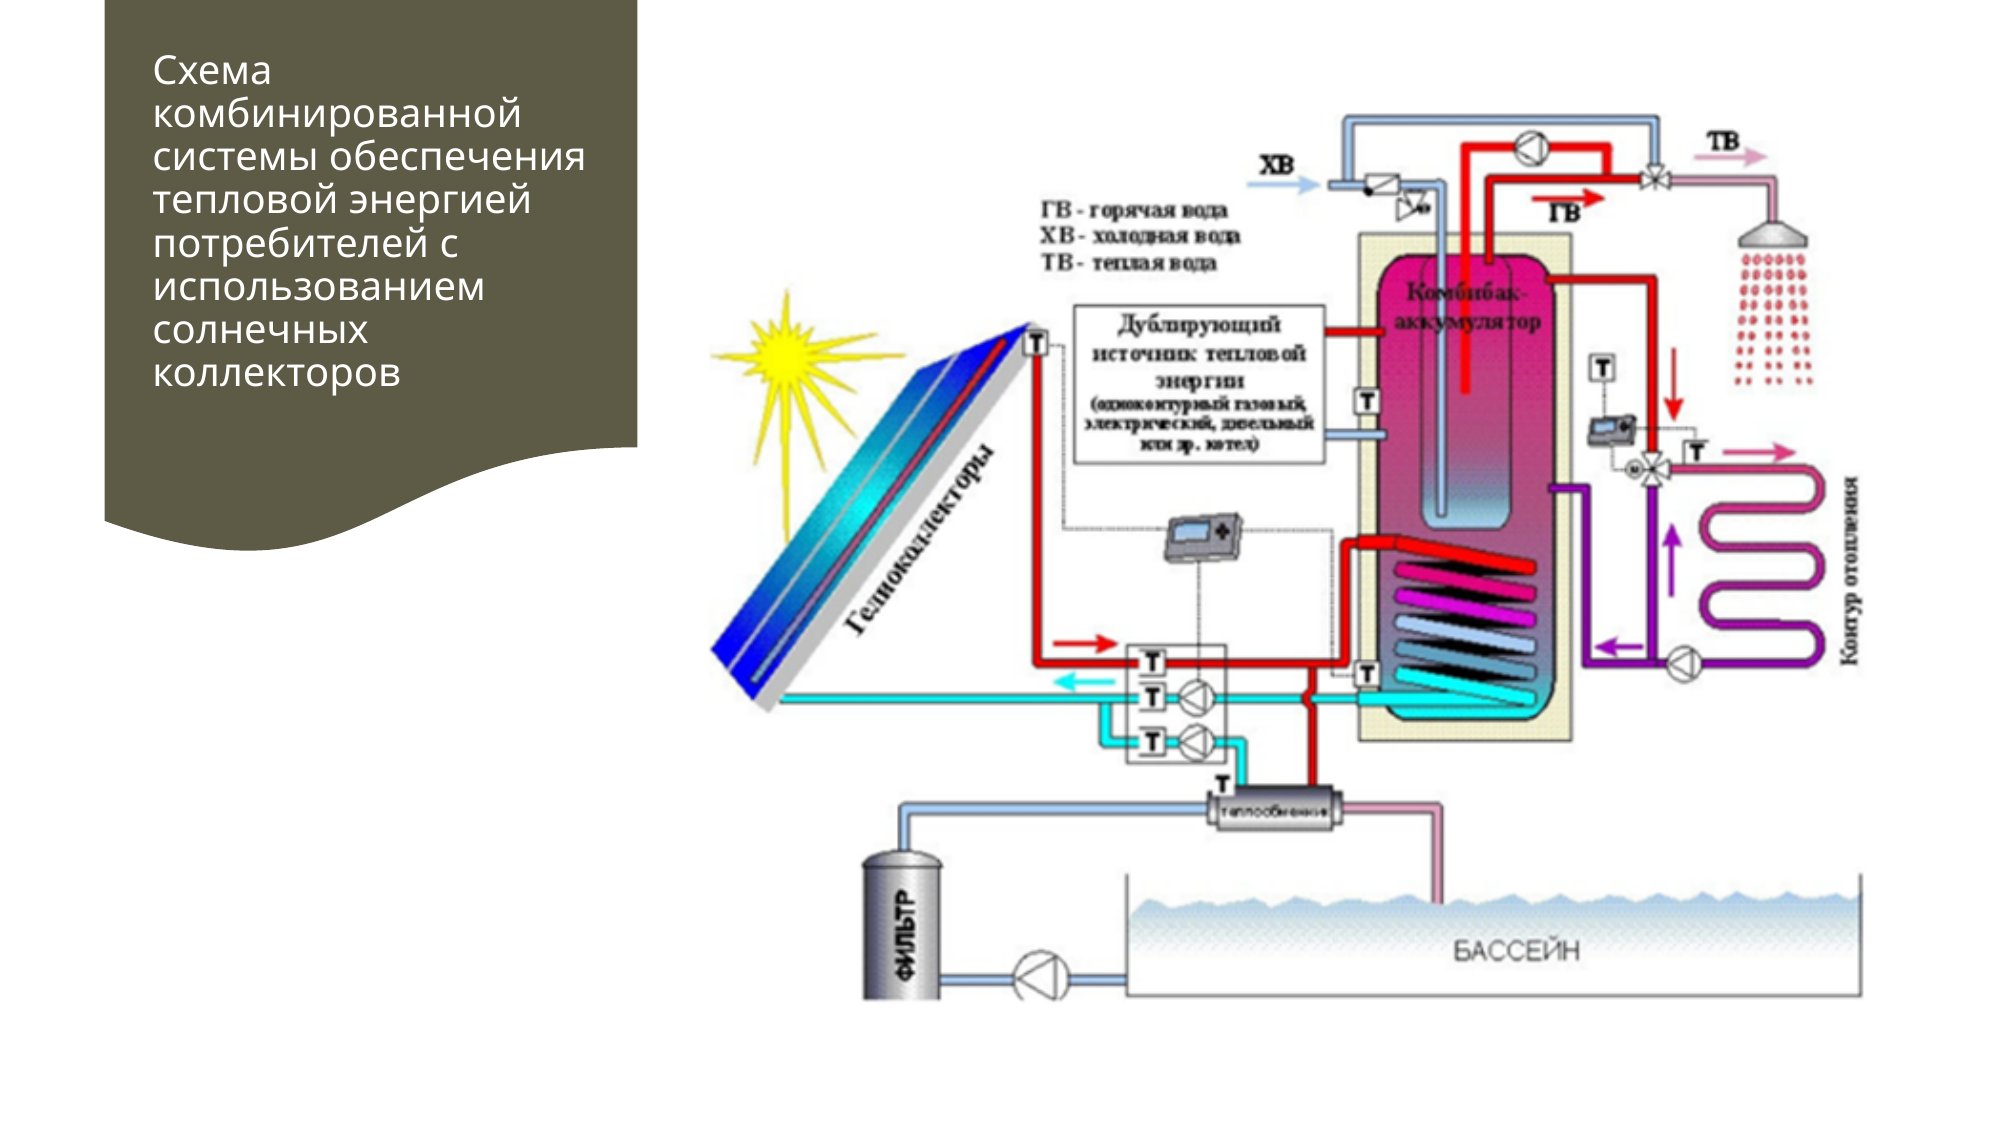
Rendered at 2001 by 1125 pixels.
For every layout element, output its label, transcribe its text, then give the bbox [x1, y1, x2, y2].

title Схема комбинированной системы обеспечения тепловой энергией потребителей с использованием солнечных коллекторов [137, 28, 604, 417]
text_box [103, 0, 639, 552]
picture [690, 111, 1896, 1013]
